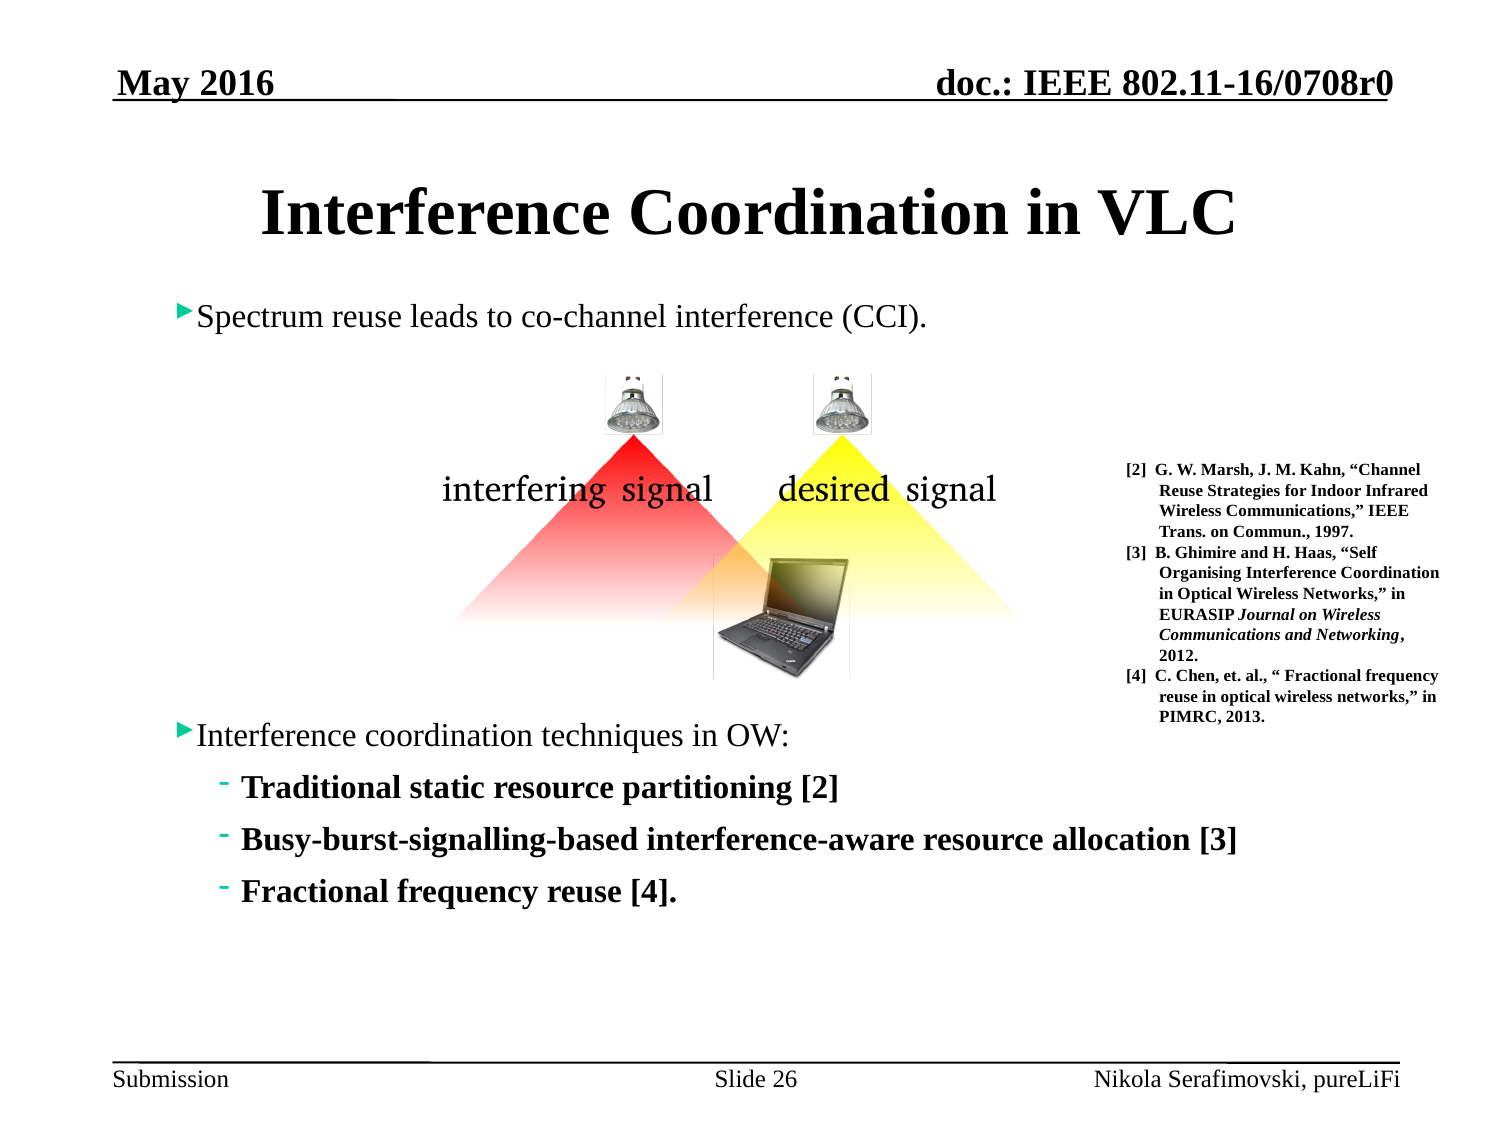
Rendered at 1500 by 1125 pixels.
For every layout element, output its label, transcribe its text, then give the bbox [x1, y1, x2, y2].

footer Nikola Serafimovski, pureLiFi [1031, 1061, 1402, 1093]
picture [443, 374, 1028, 680]
slide_number Slide 26 [712, 1061, 800, 1123]
text_box Spectrum reuse leads to co-channel interference (CCI). Interference coordination techniques in OW: Traditional static resource partitioning [2] Busy-burst-signalling-based interference-aware resource allocation [3] Fractional frequency reuse [4]. [159, 267, 1259, 917]
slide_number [116, 58, 507, 104]
text_box [2] G. W. Marsh, J. M. Kahn, “Channel Reuse Strategies for Indoor Infrared Wireless Communications,” IEEE Trans. on Commun., 1997. [3] B. Ghimire and H. Haas, “Self Organising Interference Coordination in Optical Wireless Networks,” in EURASIP Journal on Wireless Communications and Networking, 2012. [4] C. Chen, et. al., “ Fractional frequency reuse in optical wireless networks,” in PIMRC, 2013. [1111, 451, 1462, 734]
title Interference Coordination in VLC [112, 111, 1388, 303]
